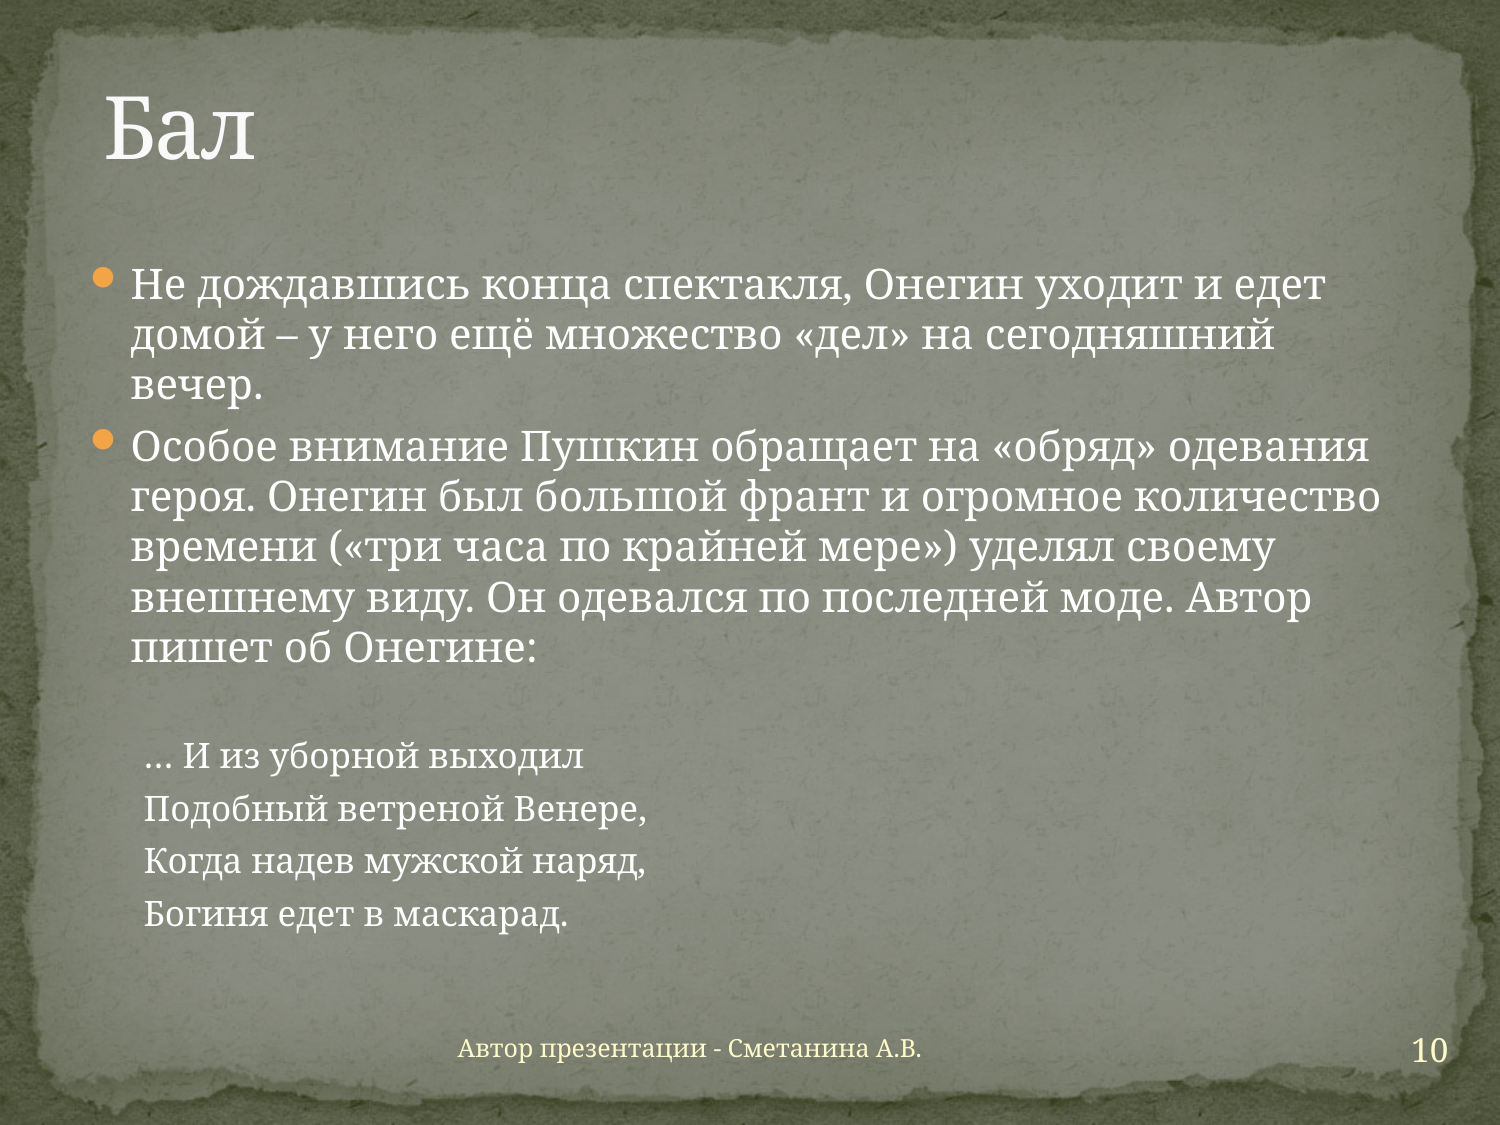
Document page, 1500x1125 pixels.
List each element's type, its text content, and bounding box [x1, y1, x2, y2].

footer Автор презентации - Сметанина А.В. [350, 1017, 938, 1081]
title Бал [88, 42, 1439, 185]
list Не дождавшись конца спектакля, Онегин уходит и едет домой – у него ещё множество «дел» на сегодняшний вечер. Особое внимание Пушкин обращает на «обряд» одевания героя. Онегин был большой франт и огромное количество времени («три часа по крайней мере») уделял своему внешнему виду. Он одевался по последней моде. Автор пишет об Онегине: … И из уборной выходил Подобный ветреной Венере, Когда надев мужской наряд, Богиня едет в маскарад. [75, 249, 1425, 1000]
slide_number 10 [1379, 1014, 1480, 1089]
